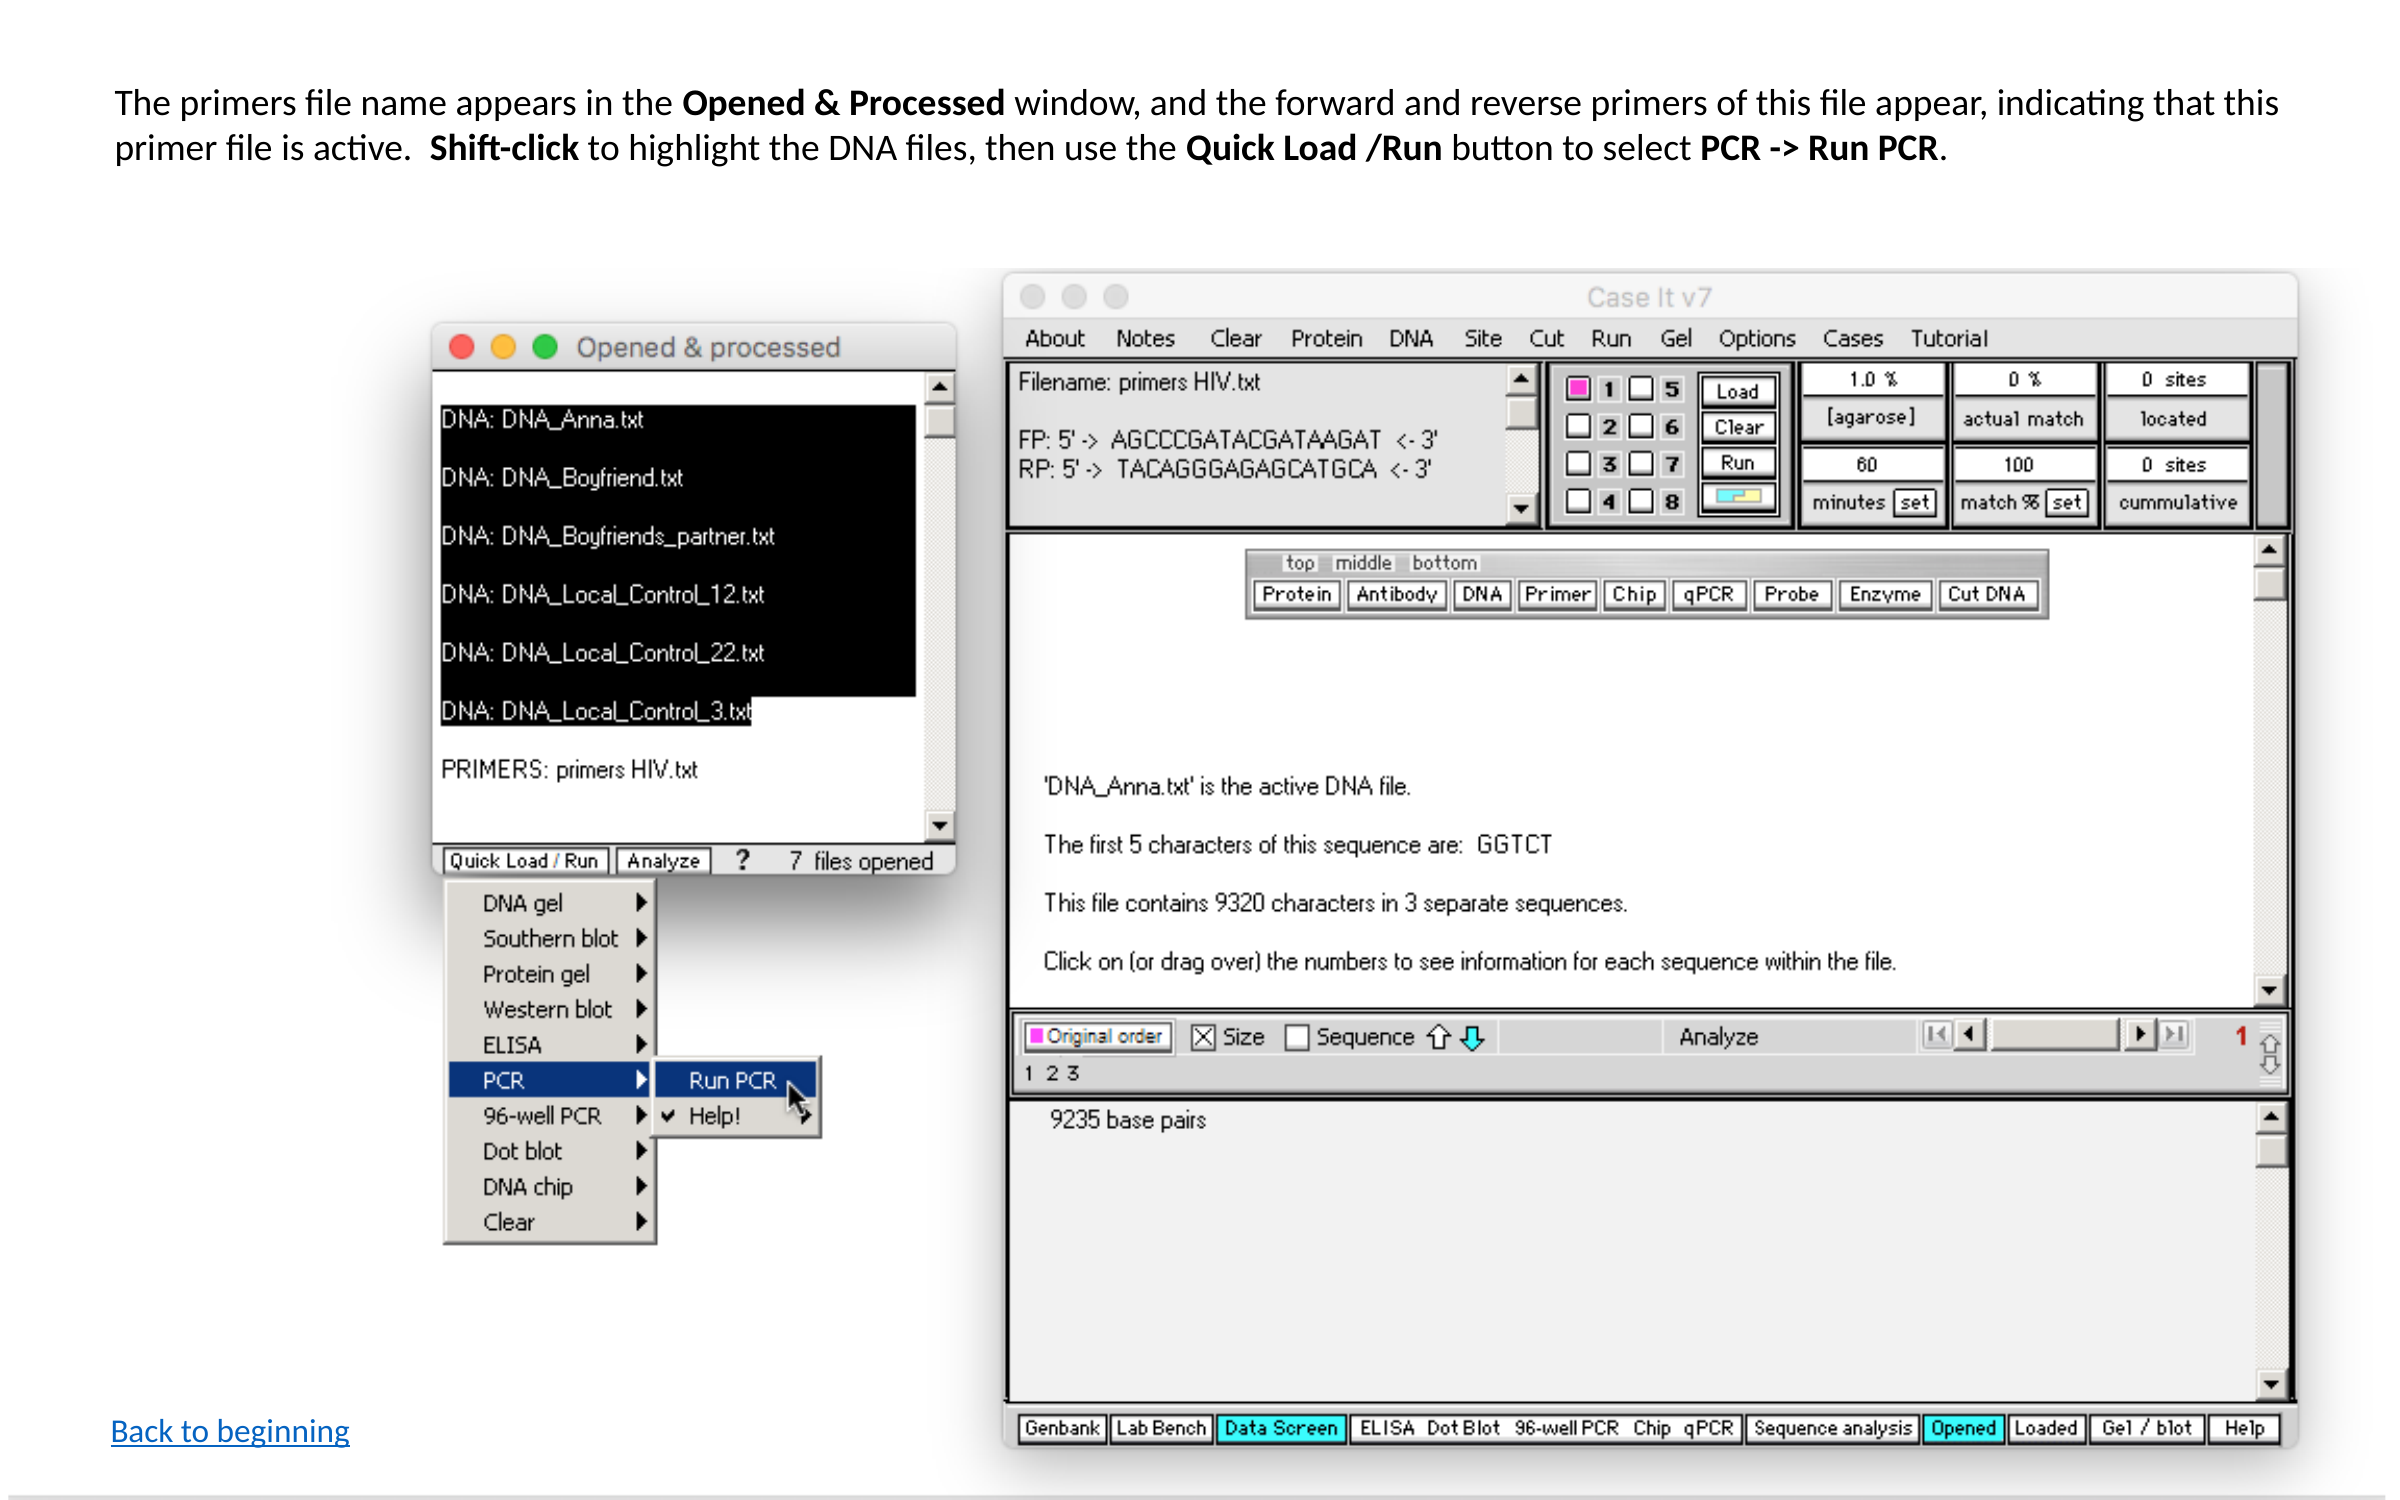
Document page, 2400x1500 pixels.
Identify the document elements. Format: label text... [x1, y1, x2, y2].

picture [8, 268, 2386, 1500]
text_box The primers file name appears in the Opened & Processed window, and the forward and reverse primers of this file appear, indicating that this primer file is active. Shift-click to highlight the DNA files, then use the Quick Load /Run button to select PCR -> Run PCR. [99, 70, 2369, 176]
